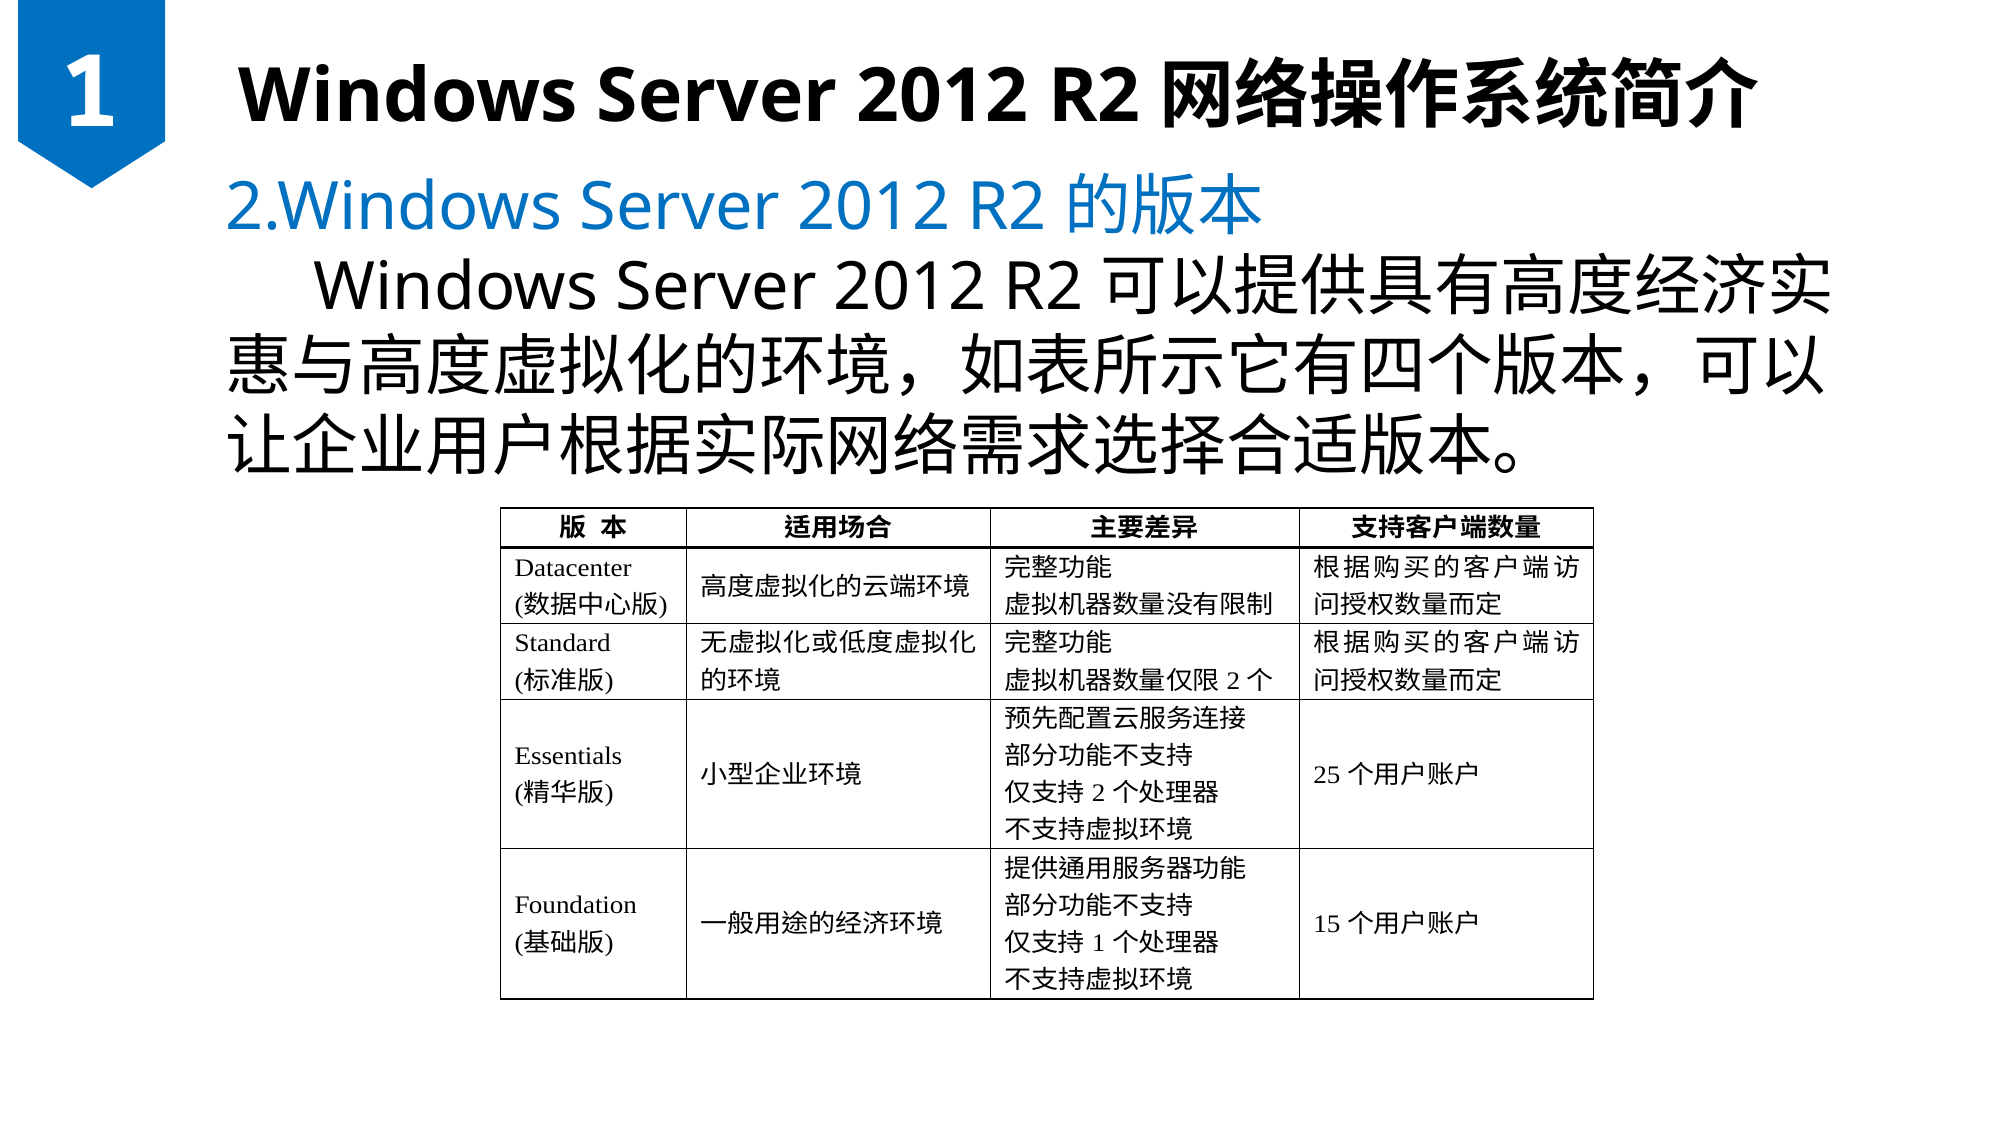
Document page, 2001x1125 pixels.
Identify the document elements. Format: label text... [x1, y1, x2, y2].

text_box 1 [45, 18, 136, 154]
text_box [18, 0, 166, 189]
text_box Windows Server 2012 R2网络操作系统简介 [203, 39, 1775, 144]
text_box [499, 506, 1595, 1075]
text_box 2.Windows Server 2012 R2的版本 Windows Server 2012 R2可以提供具有高度经济实惠与高度虚拟化的环境，如表所示它有四个版本，可以让企业用户根据实际网络需求选择合适版本。 [210, 155, 1856, 490]
